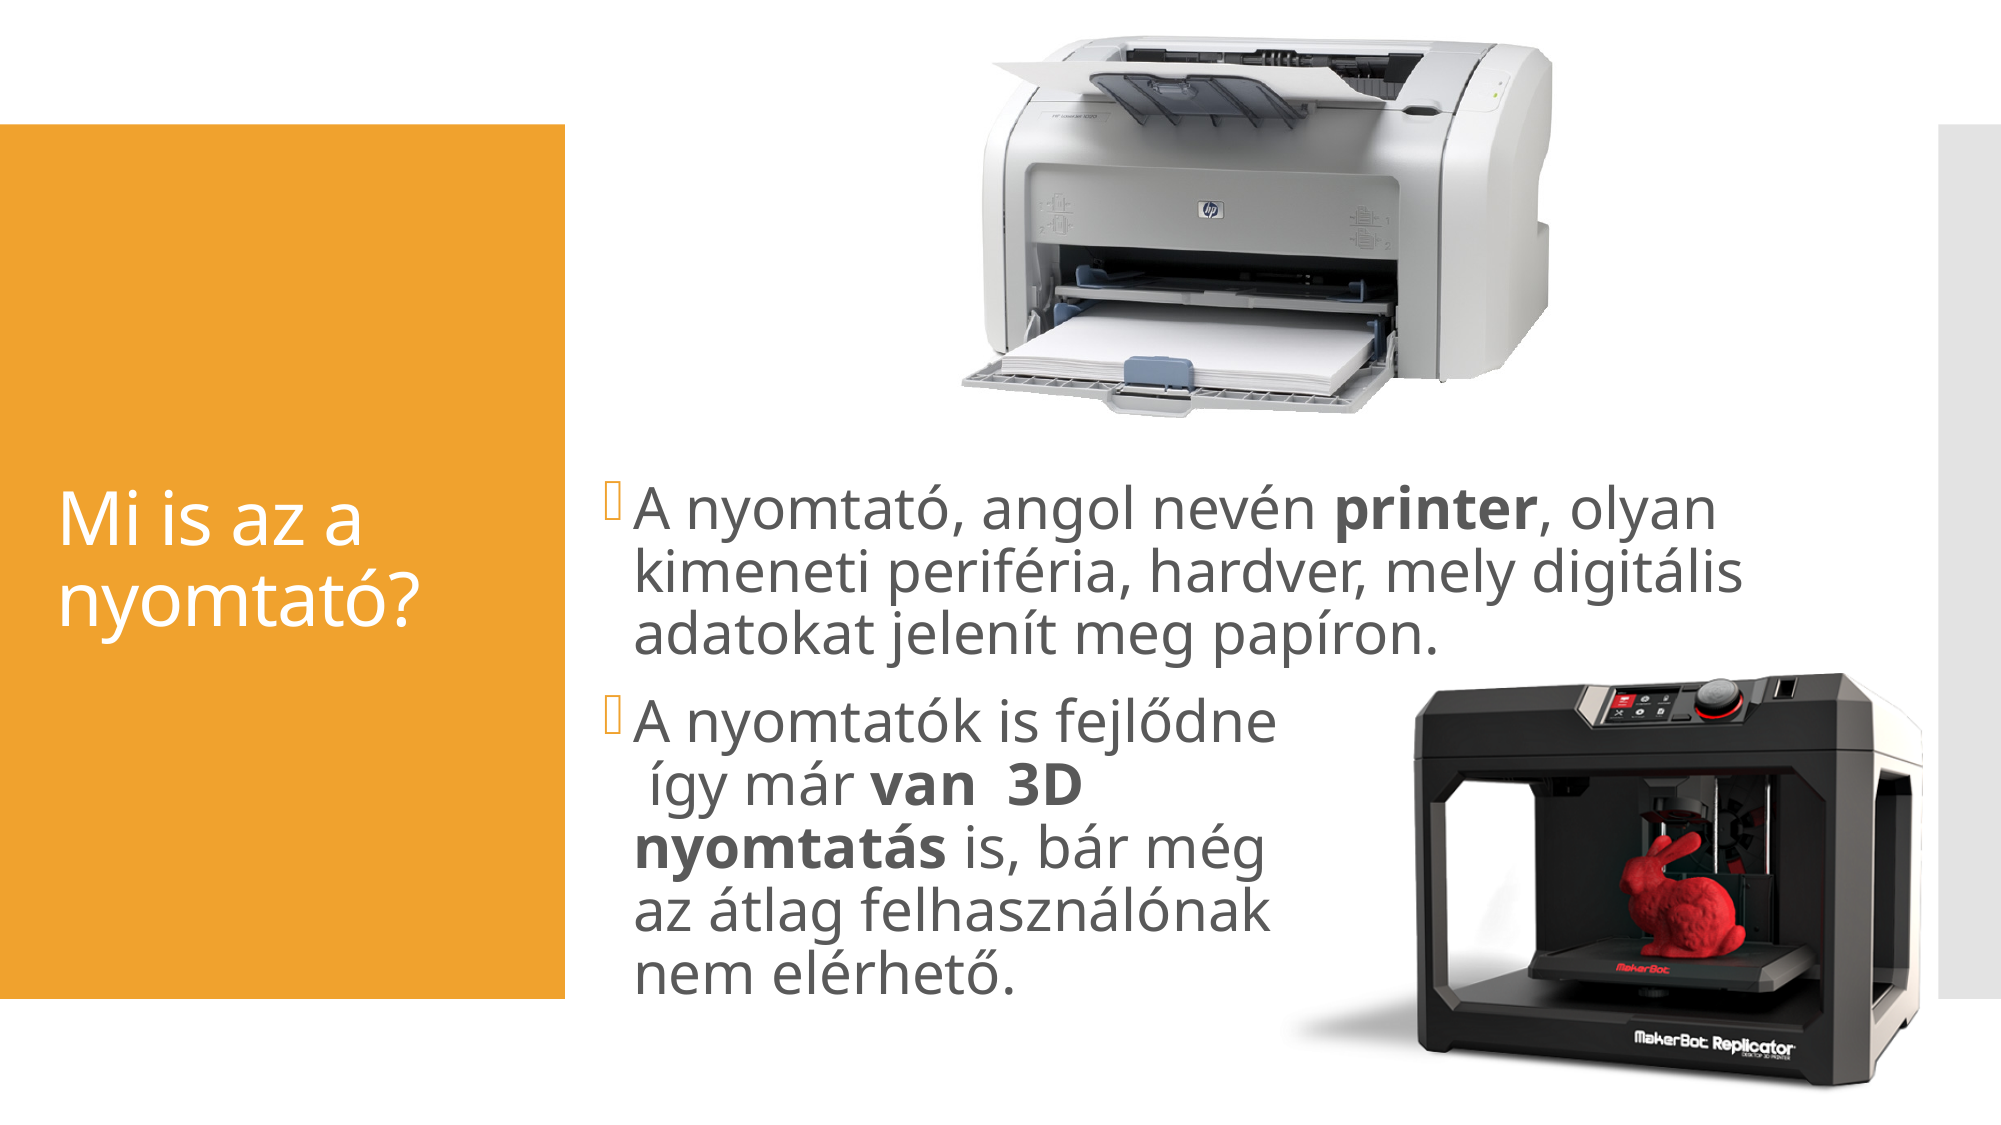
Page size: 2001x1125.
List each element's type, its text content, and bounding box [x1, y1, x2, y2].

picture [956, 34, 1557, 418]
picture [1278, 672, 1923, 1097]
list A nyomtató, angol nevén printer, olyan kimeneti periféria, hardver, mely digitális adatokat jelenít meg papíron. A nyomtatók is fejlődnek, így már van 3D nyomtatás is, bár még az átlag felhasználónak nem elérhető. [588, 466, 1880, 1020]
title Mi is az a nyomtató? [41, 184, 525, 940]
